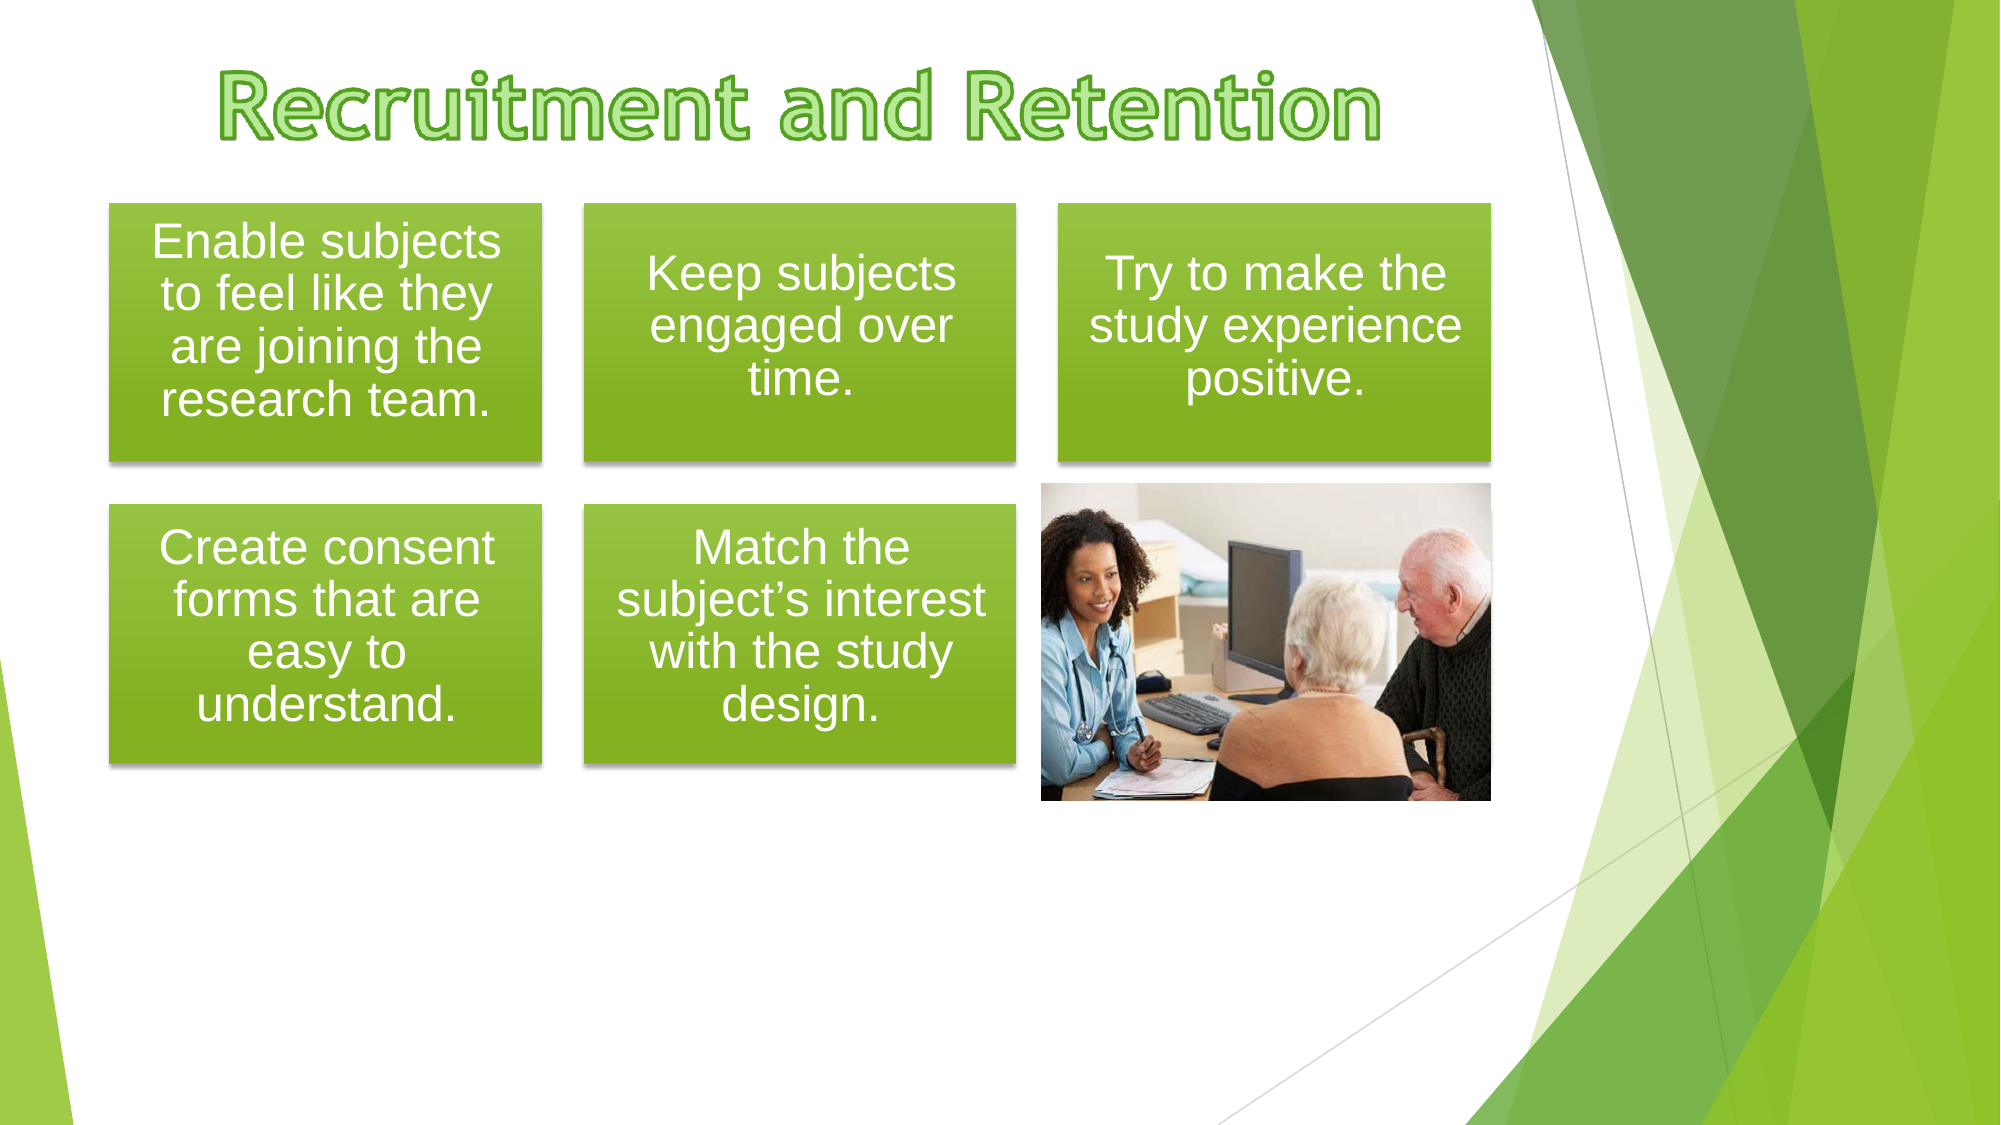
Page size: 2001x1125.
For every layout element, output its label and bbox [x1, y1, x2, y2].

text_box [1041, 483, 1497, 801]
text_box [577, 200, 1023, 473]
text_box [1038, 200, 1527, 473]
picture [220, 67, 1381, 142]
text_box [103, 502, 555, 786]
text_box [101, 200, 566, 484]
text_box [565, 502, 1036, 786]
